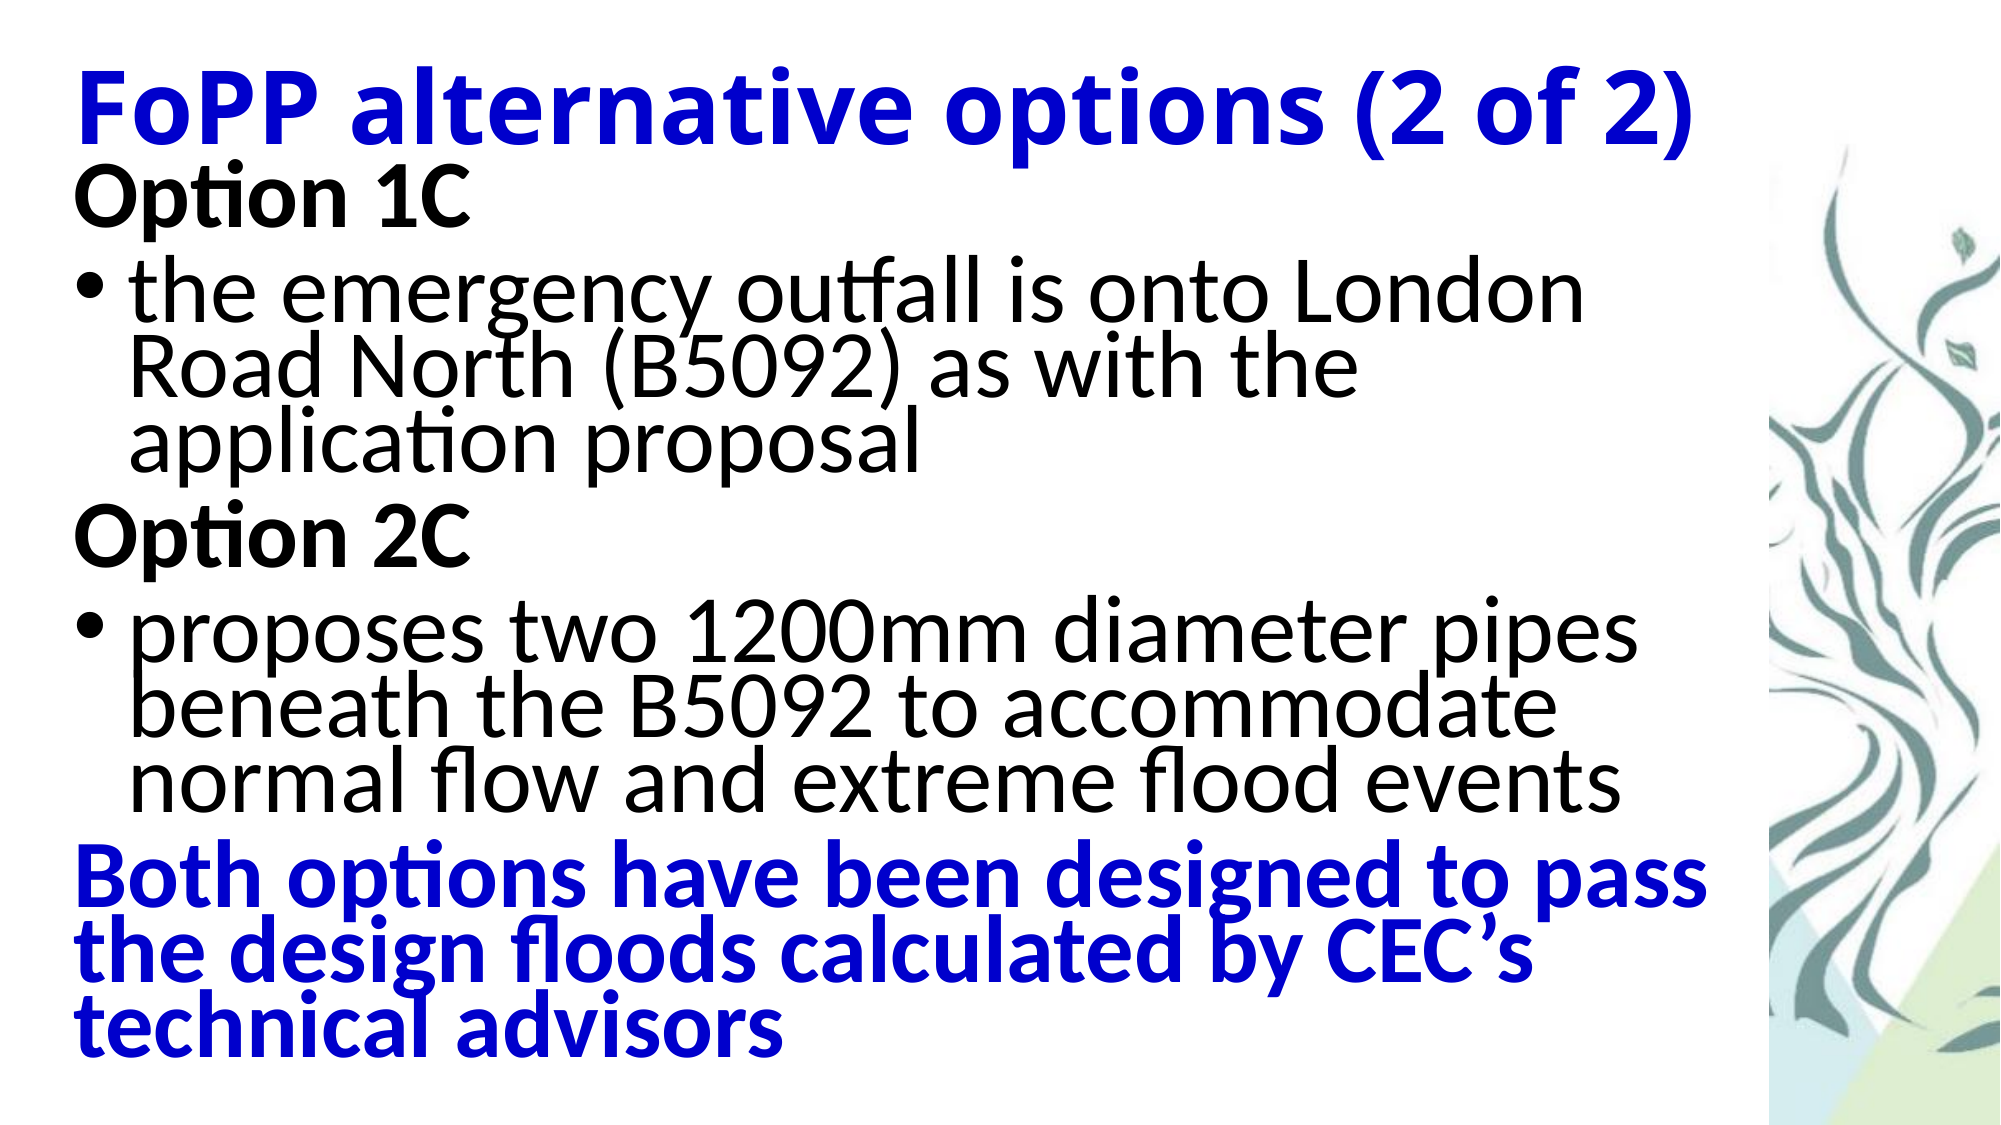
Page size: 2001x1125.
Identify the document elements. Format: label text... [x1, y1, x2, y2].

list Option 1C the emergency outfall is onto London Road North (B5092) as with the application proposal Option 2C proposes two 1200mm diameter pipes beneath the B5092 to accommodate normal flow and extreme flood events Both options have been designed to pass the design floods calculated by CEC’s technical advisors [58, 164, 1746, 1094]
picture [1769, 0, 2000, 1125]
title FoPP alternative options (2 of 2) [58, 3, 1784, 221]
